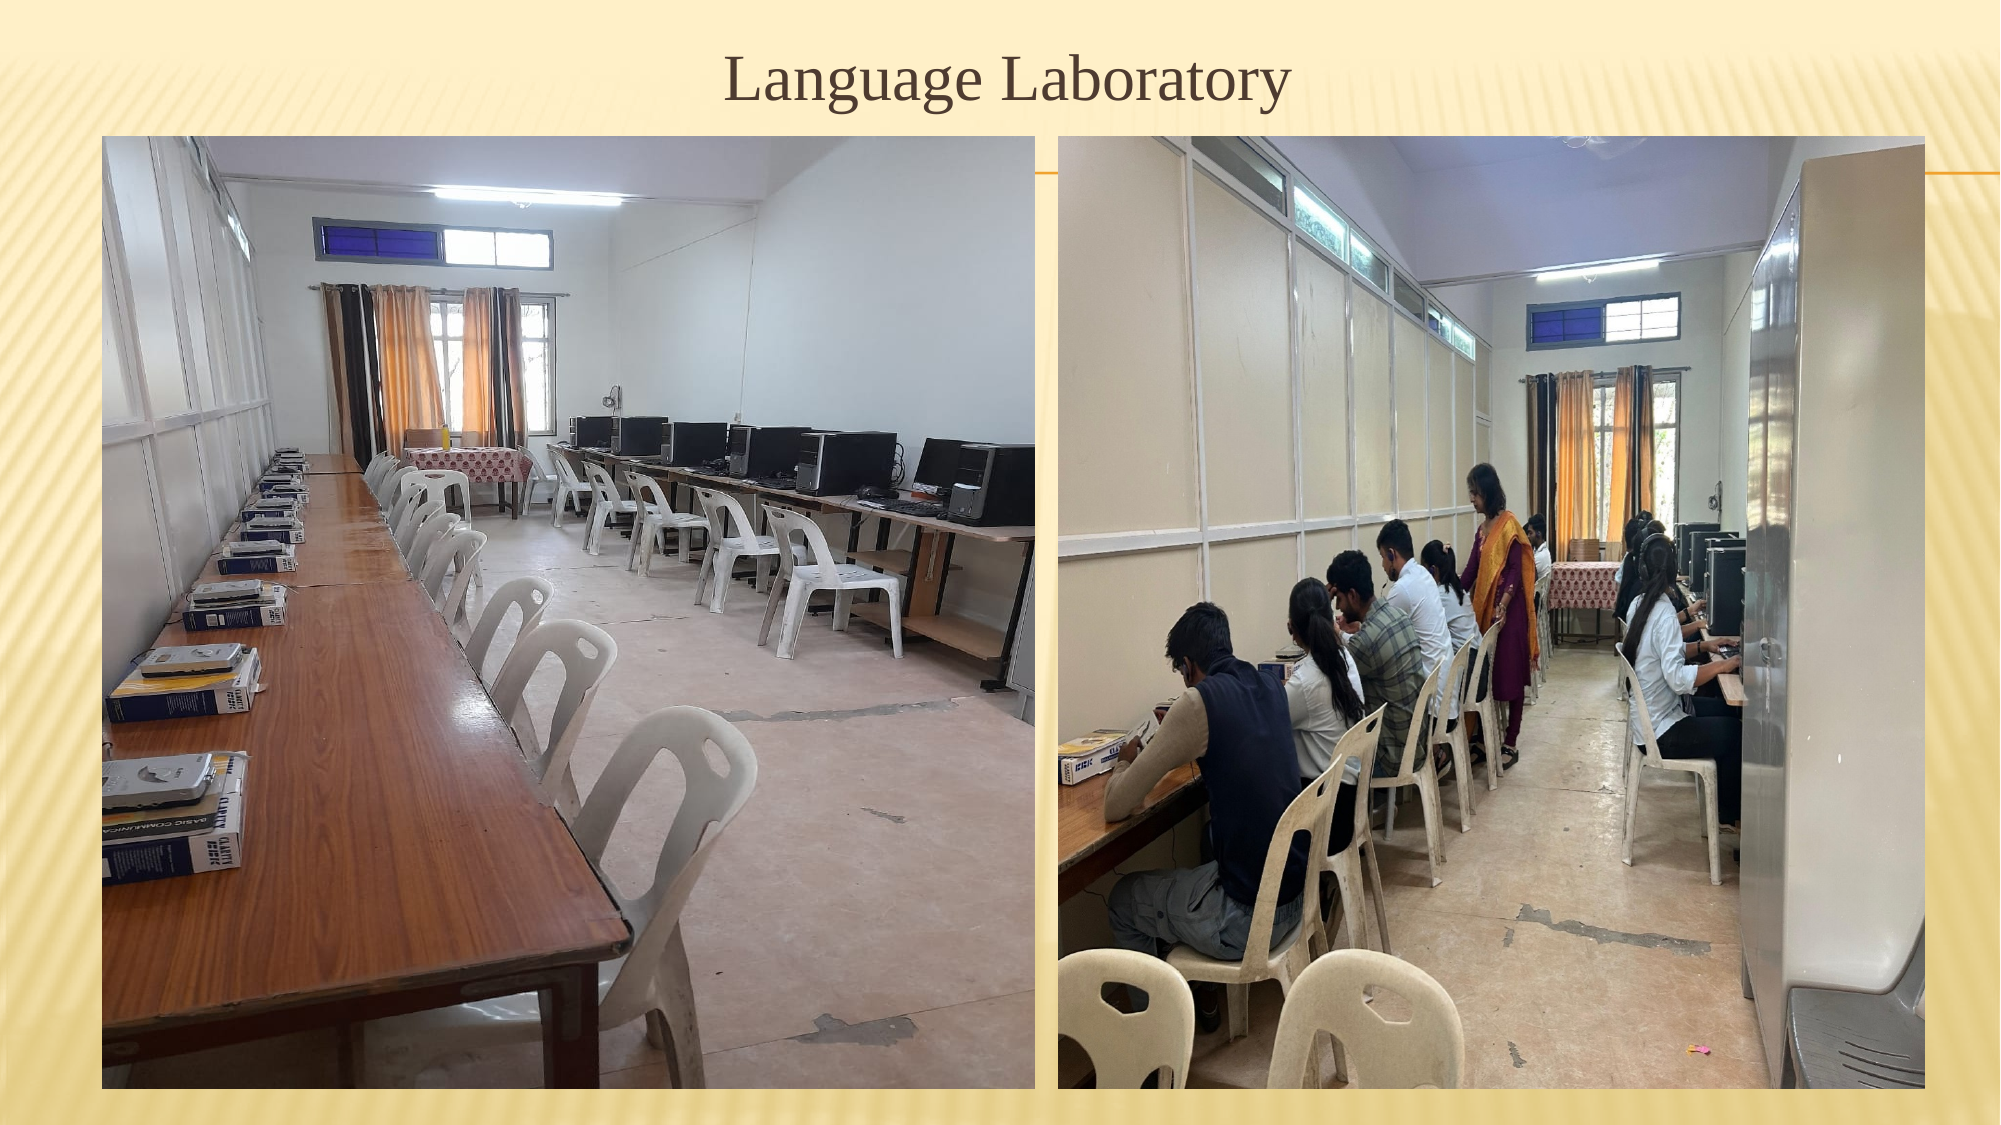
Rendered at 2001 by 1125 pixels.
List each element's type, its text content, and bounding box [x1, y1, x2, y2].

title Language Laboratory [66, 26, 1967, 121]
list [1058, 136, 1926, 1090]
picture [102, 136, 1035, 1090]
